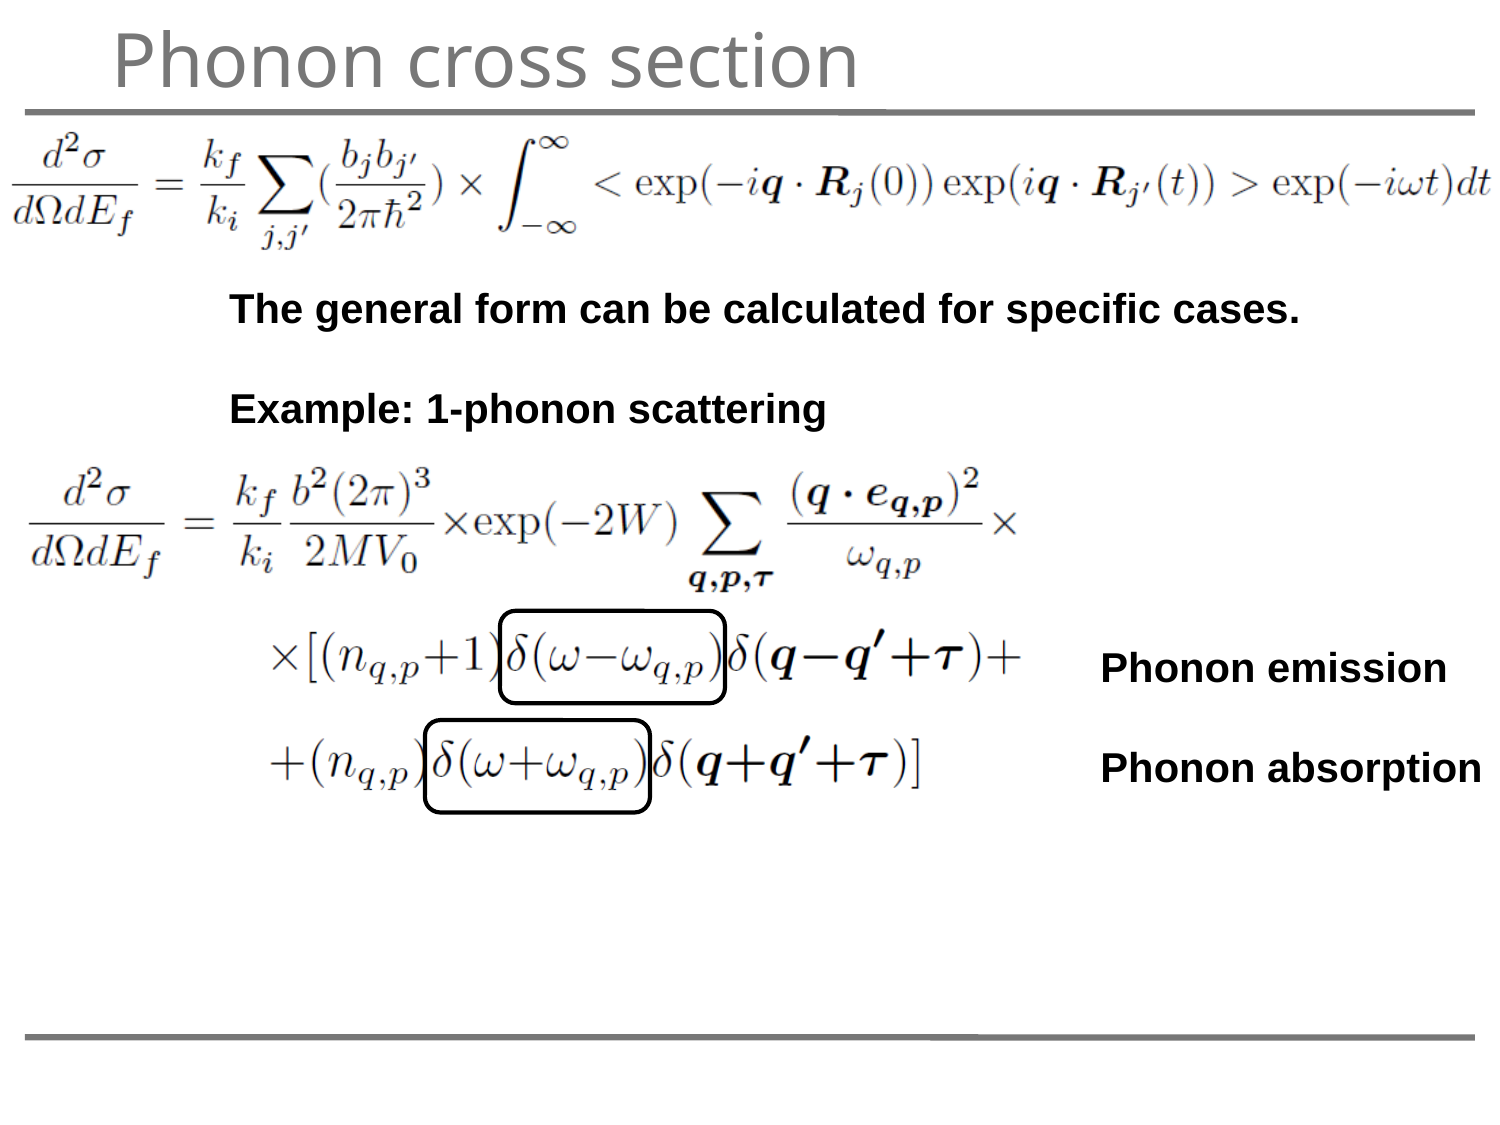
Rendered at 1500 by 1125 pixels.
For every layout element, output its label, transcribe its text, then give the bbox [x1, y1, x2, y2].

text_box The general form can be calculated for specific cases. Example: 1-phonon scattering [214, 274, 1316, 440]
text_box Phonon emission Phonon absorption [1085, 633, 1498, 799]
text_box [430, 809, 645, 813]
text_box [504, 699, 721, 704]
text_box [425, 720, 650, 731]
text_box [500, 616, 725, 622]
picture [19, 457, 1026, 607]
picture [268, 733, 927, 801]
picture [270, 623, 1026, 691]
text_box Phonon cross section [96, 4, 877, 110]
picture [0, 124, 1500, 261]
